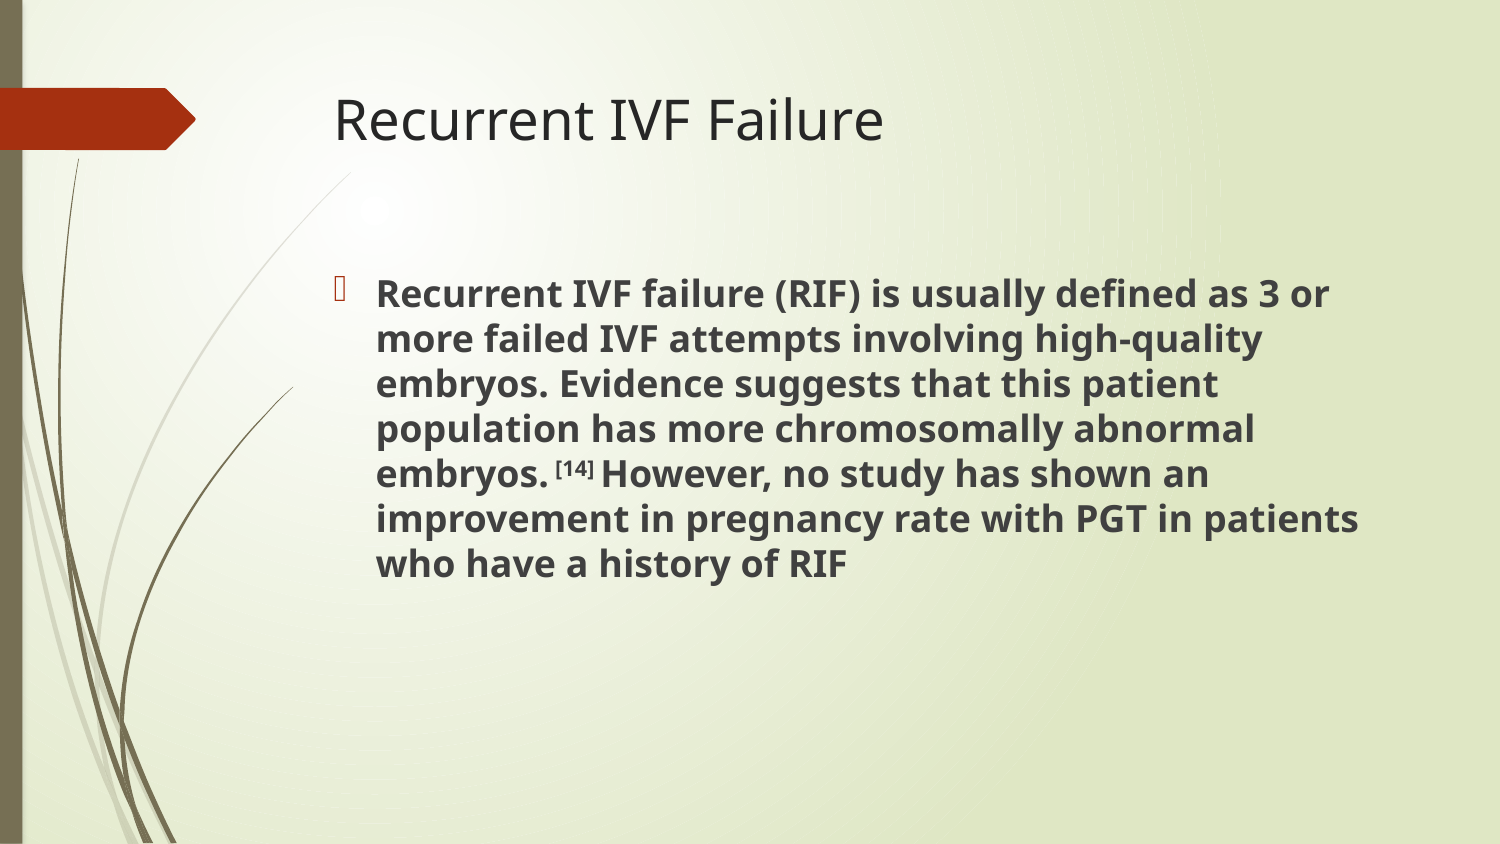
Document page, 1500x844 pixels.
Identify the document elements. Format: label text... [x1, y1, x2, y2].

title Recurrent IVF Failure [319, 76, 1416, 235]
list Recurrent IVF failure (RIF) is usually defined as 3 or more failed IVF attempts involving high-quality embryos. Evidence suggests that this patient population has more chromosomally abnormal embryos. [14] However, no study has shown an improvement in pregnancy rate with PGT in patients who have a history of RIF [318, 262, 1416, 728]
